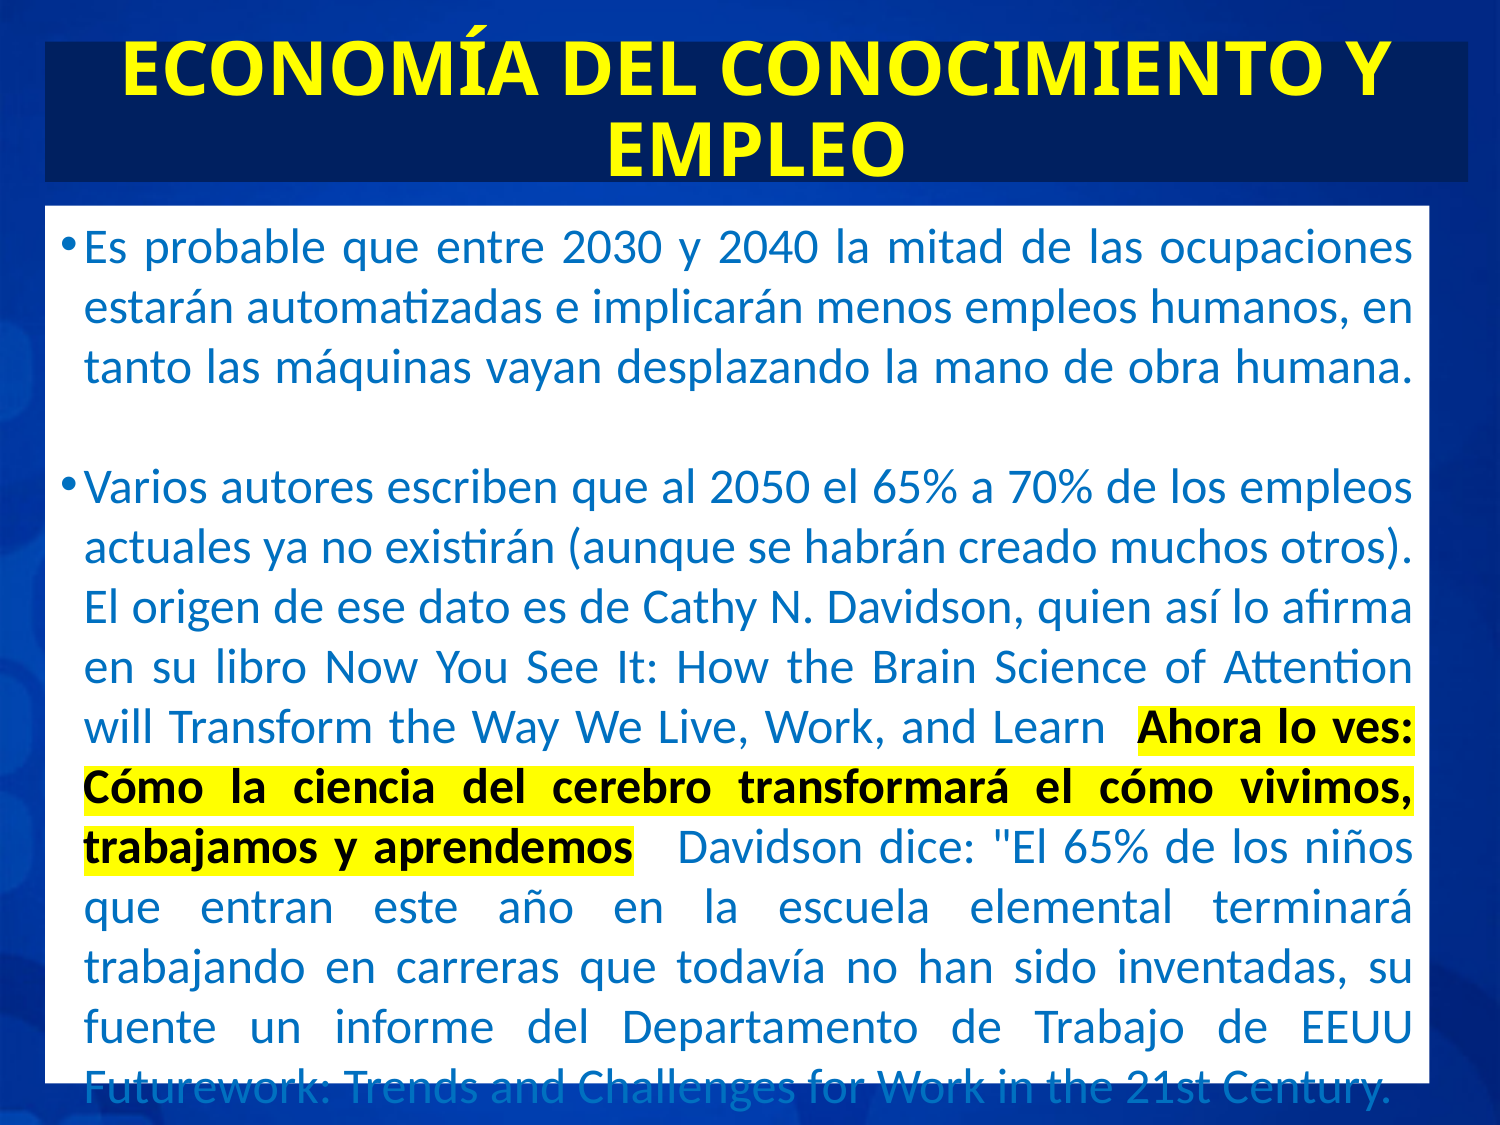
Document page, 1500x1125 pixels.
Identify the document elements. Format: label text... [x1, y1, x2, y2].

list Es probable que entre 2030 y 2040 la mitad de las ocupaciones estarán automatizadas e implicarán menos empleos humanos, en tanto las máquinas vayan desplazando la mano de obra humana. Varios autores escriben que al 2050 el 65% a 70% de los empleos actuales ya no existirán (aunque se habrán creado muchos otros). El origen de ese dato es de Cathy N. Davidson, quien así lo afirma en su libro Now You See It: How the Brain Science of Attention will Transform the Way We Live, Work, and Learn (Ahora lo ves: Cómo la ciencia del cerebro transformará el cómo vivimos, trabajamos y aprendemos). Davidson dice: "El 65% de los niños que entran este año en la escuela elemental terminará trabajando en carreras que todavía no han sido inventadas, su fuente un informe del Departamento de Trabajo de EEUU Futurework: Trends and Challenges for Work in the 21st Century. [45, 205, 1430, 1084]
picture [0, 0, 1500, 1125]
title ECONOMÍA DEL CONOCIMIENTO Y EMPLEO [45, 41, 1469, 182]
